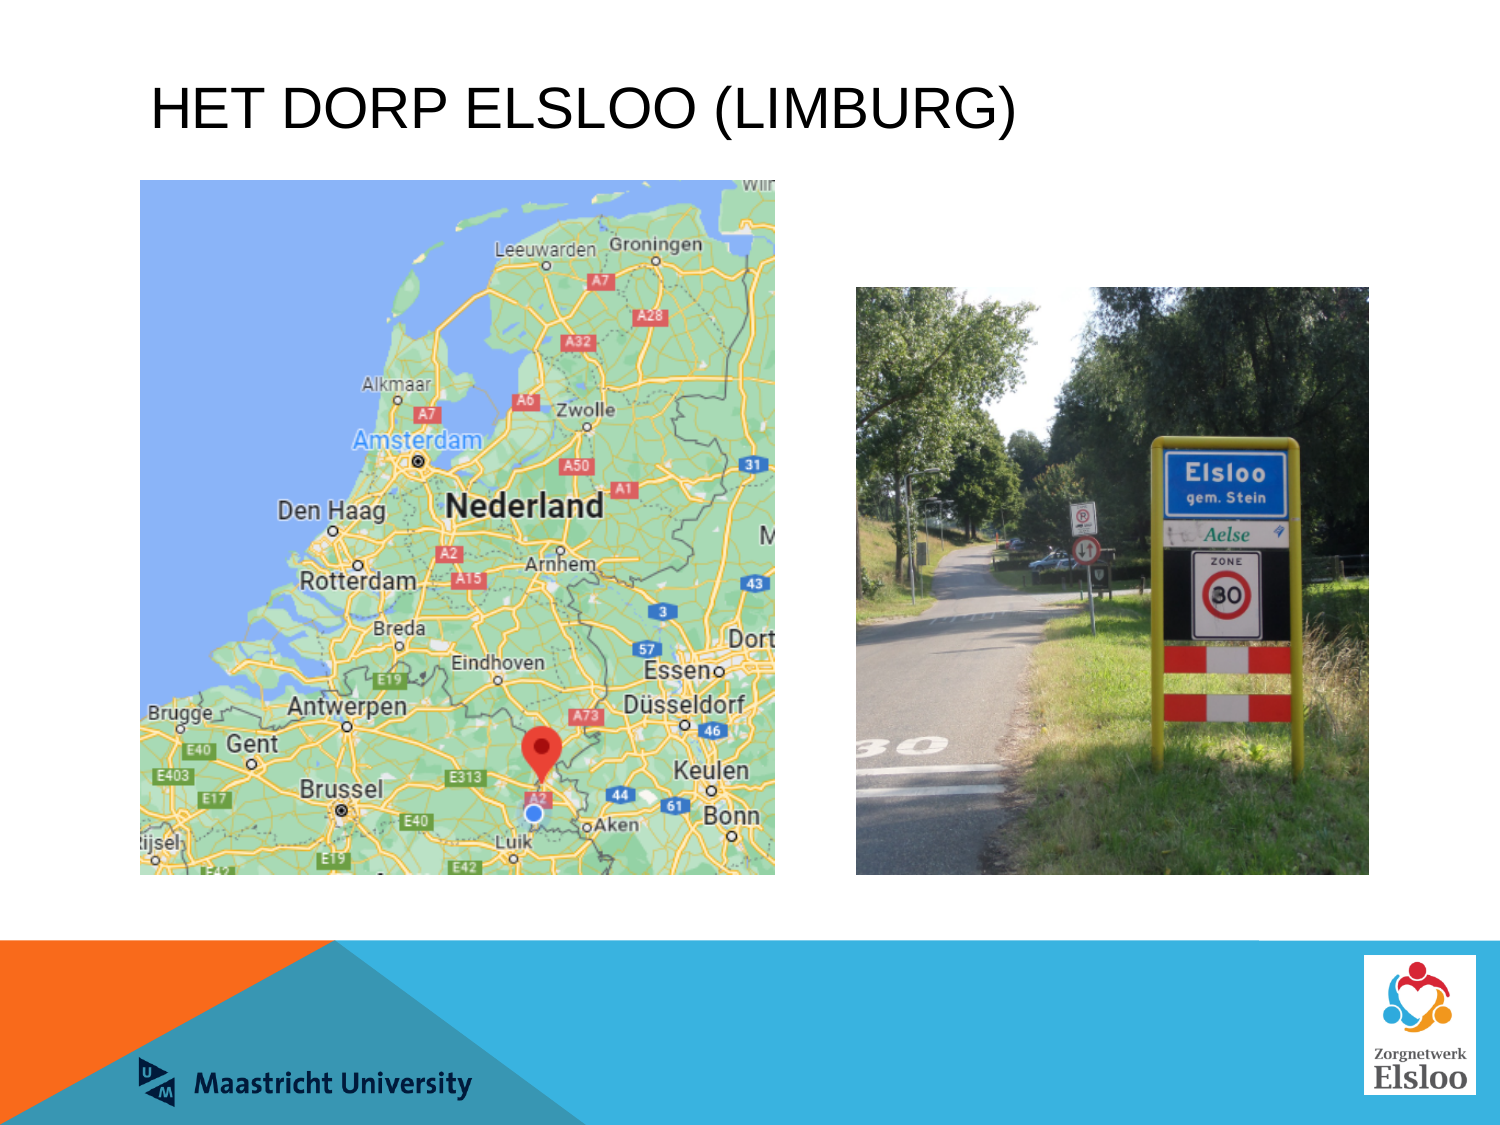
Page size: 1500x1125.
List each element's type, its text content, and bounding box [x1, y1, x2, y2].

picture [138, 1044, 485, 1125]
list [856, 286, 1369, 875]
title Het dorp Elsloo (Limburg) [135, 60, 1369, 150]
picture [1364, 955, 1476, 1095]
picture [139, 180, 775, 875]
